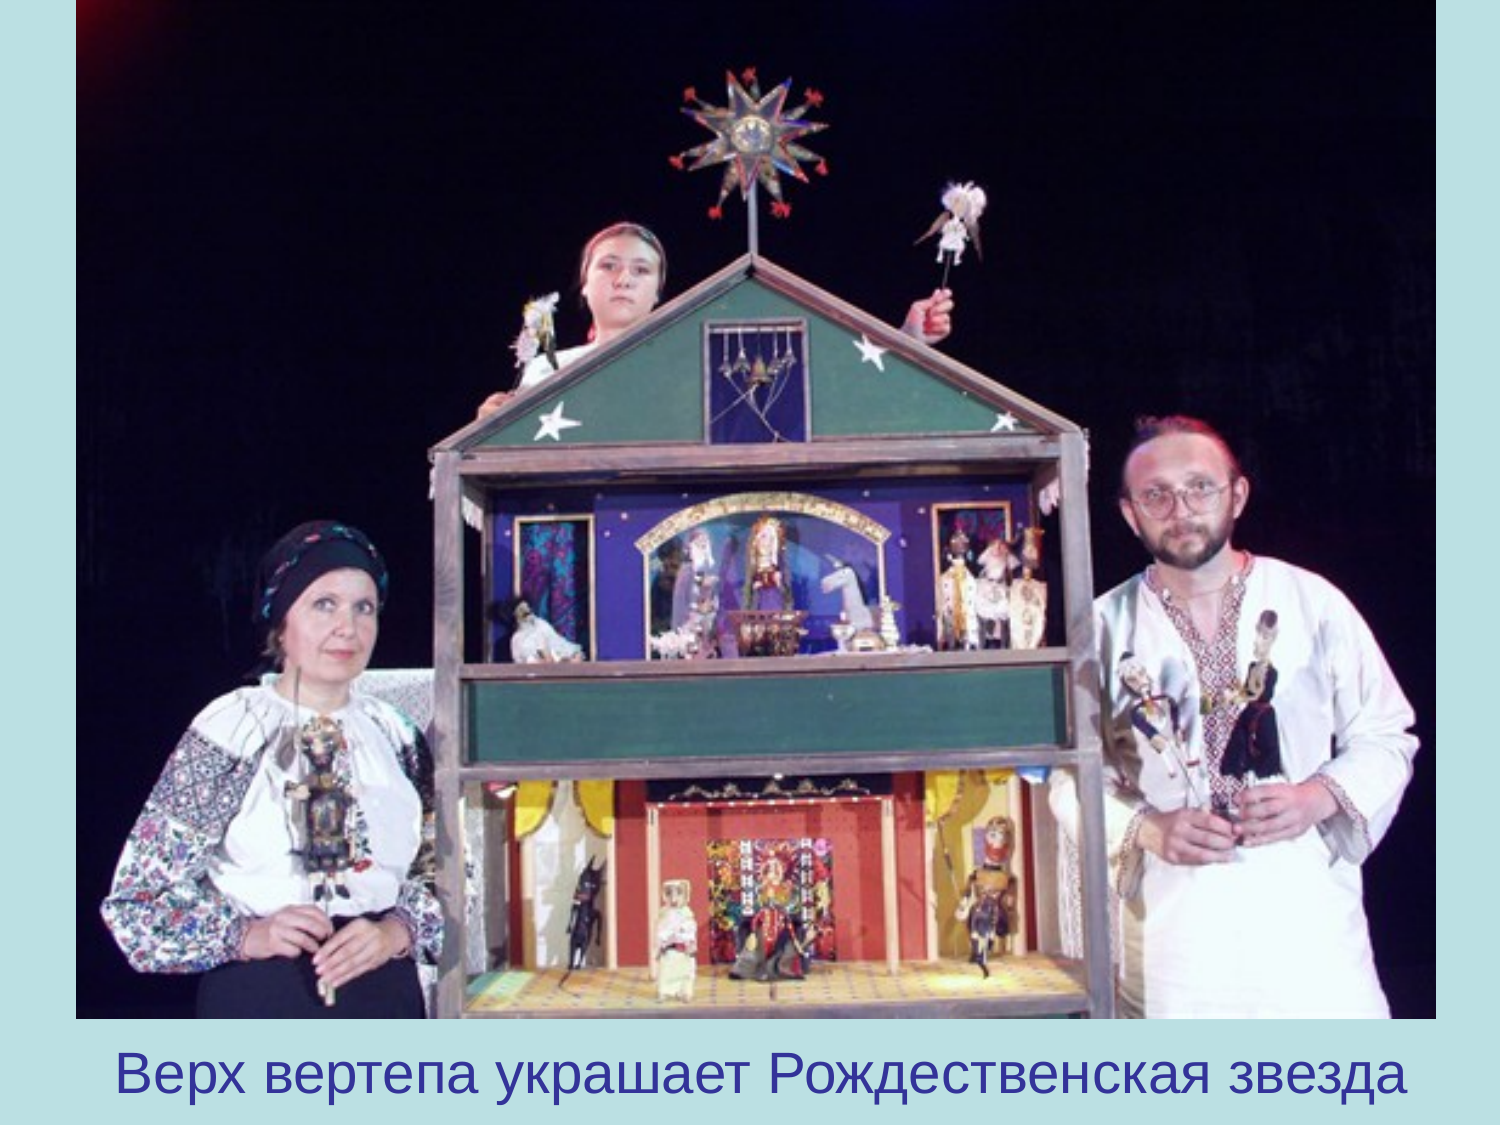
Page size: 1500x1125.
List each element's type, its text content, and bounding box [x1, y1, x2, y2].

picture [76, 0, 1436, 1019]
title Верх вертепа украшает Рождественская звезда [52, 975, 1471, 1125]
